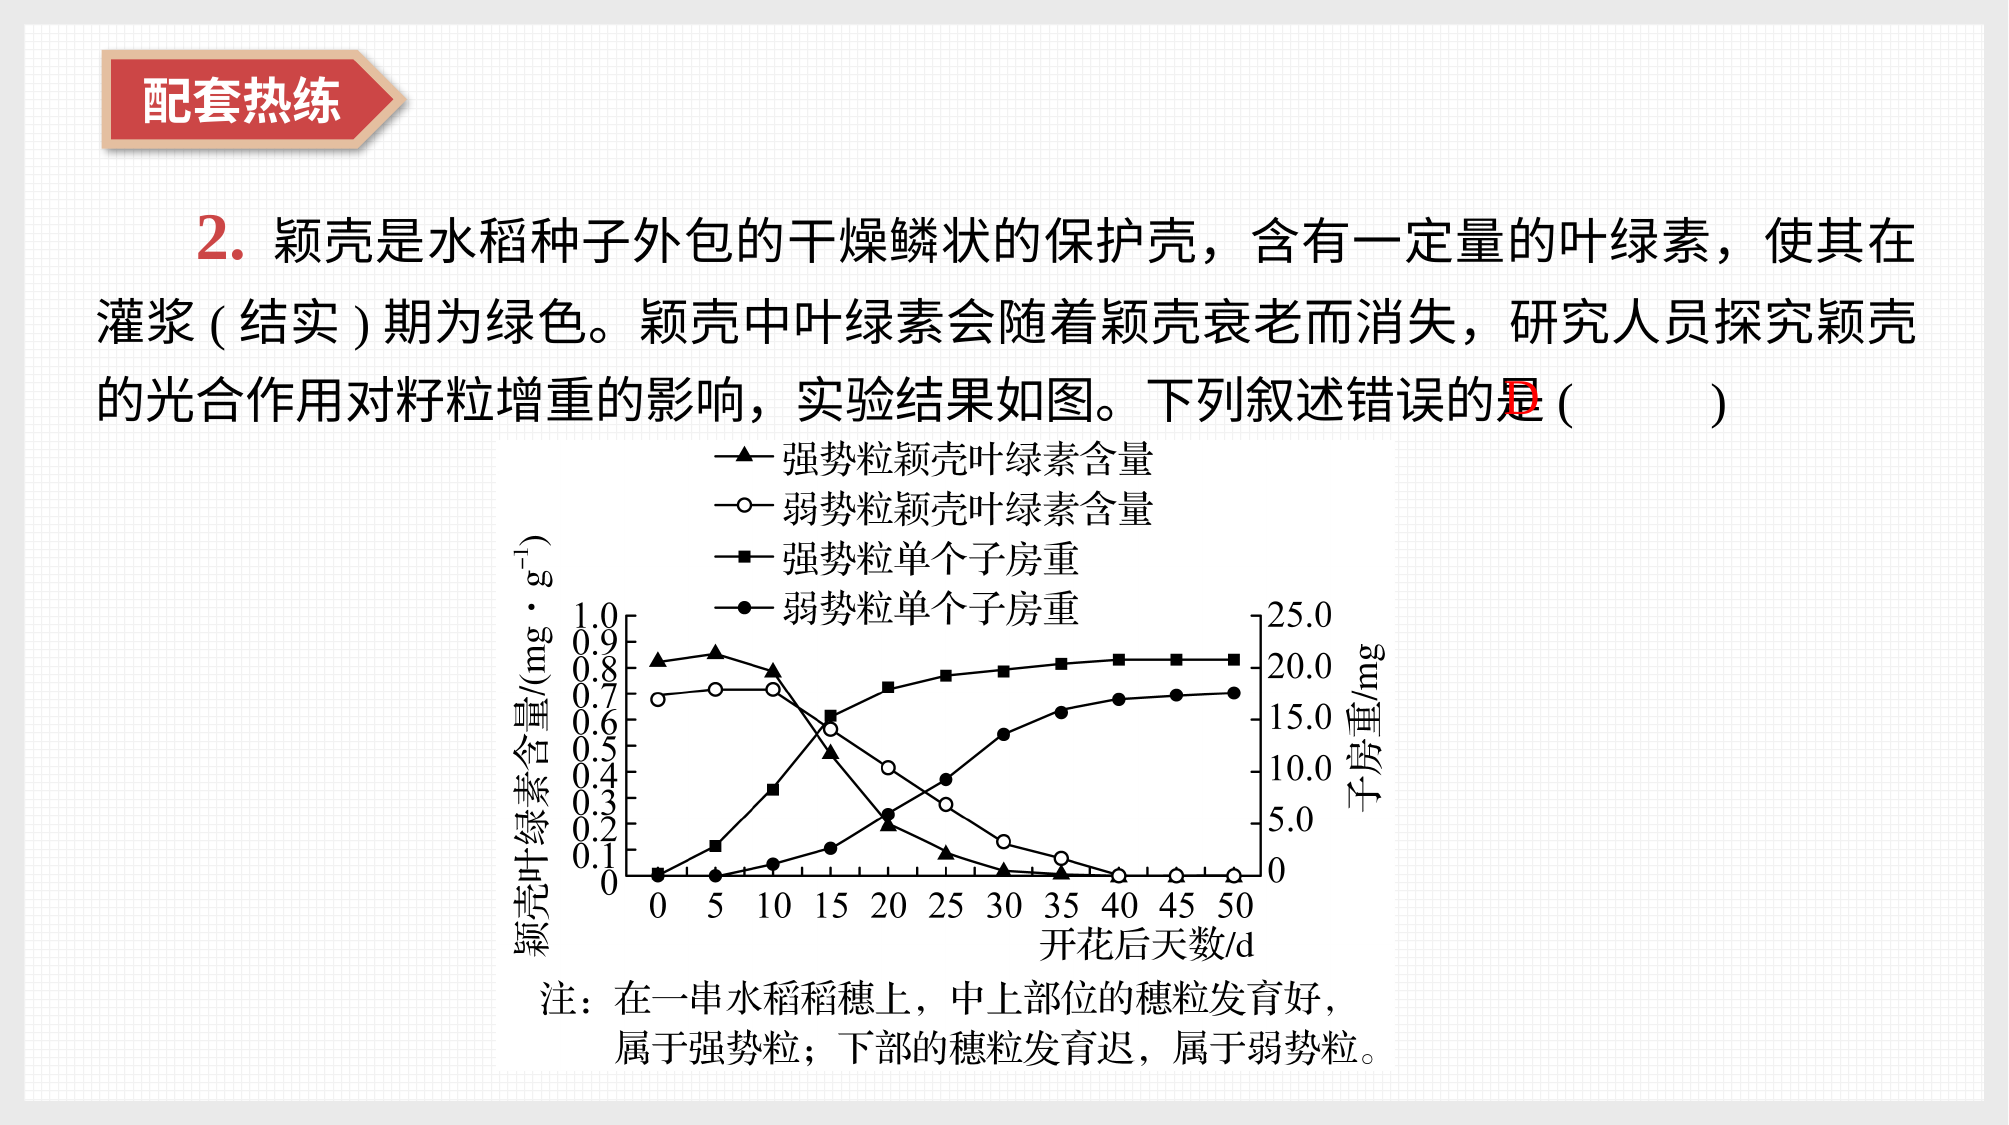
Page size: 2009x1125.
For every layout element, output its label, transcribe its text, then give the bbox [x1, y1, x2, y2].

text_box D [1488, 357, 1555, 432]
picture [24, 24, 1984, 1100]
list 2. 颖壳是水稻种子外包的干燥鳞状的保护壳，含有一定量的叶绿素，使其在灌浆(结实)期为绿色。颖壳中叶绿素会随着颖壳衰老而消失，研究人员探究颖壳的光合作用对籽粒增重的影响，实验结果如图。下列叙述错误的是( ) [80, 161, 1932, 440]
